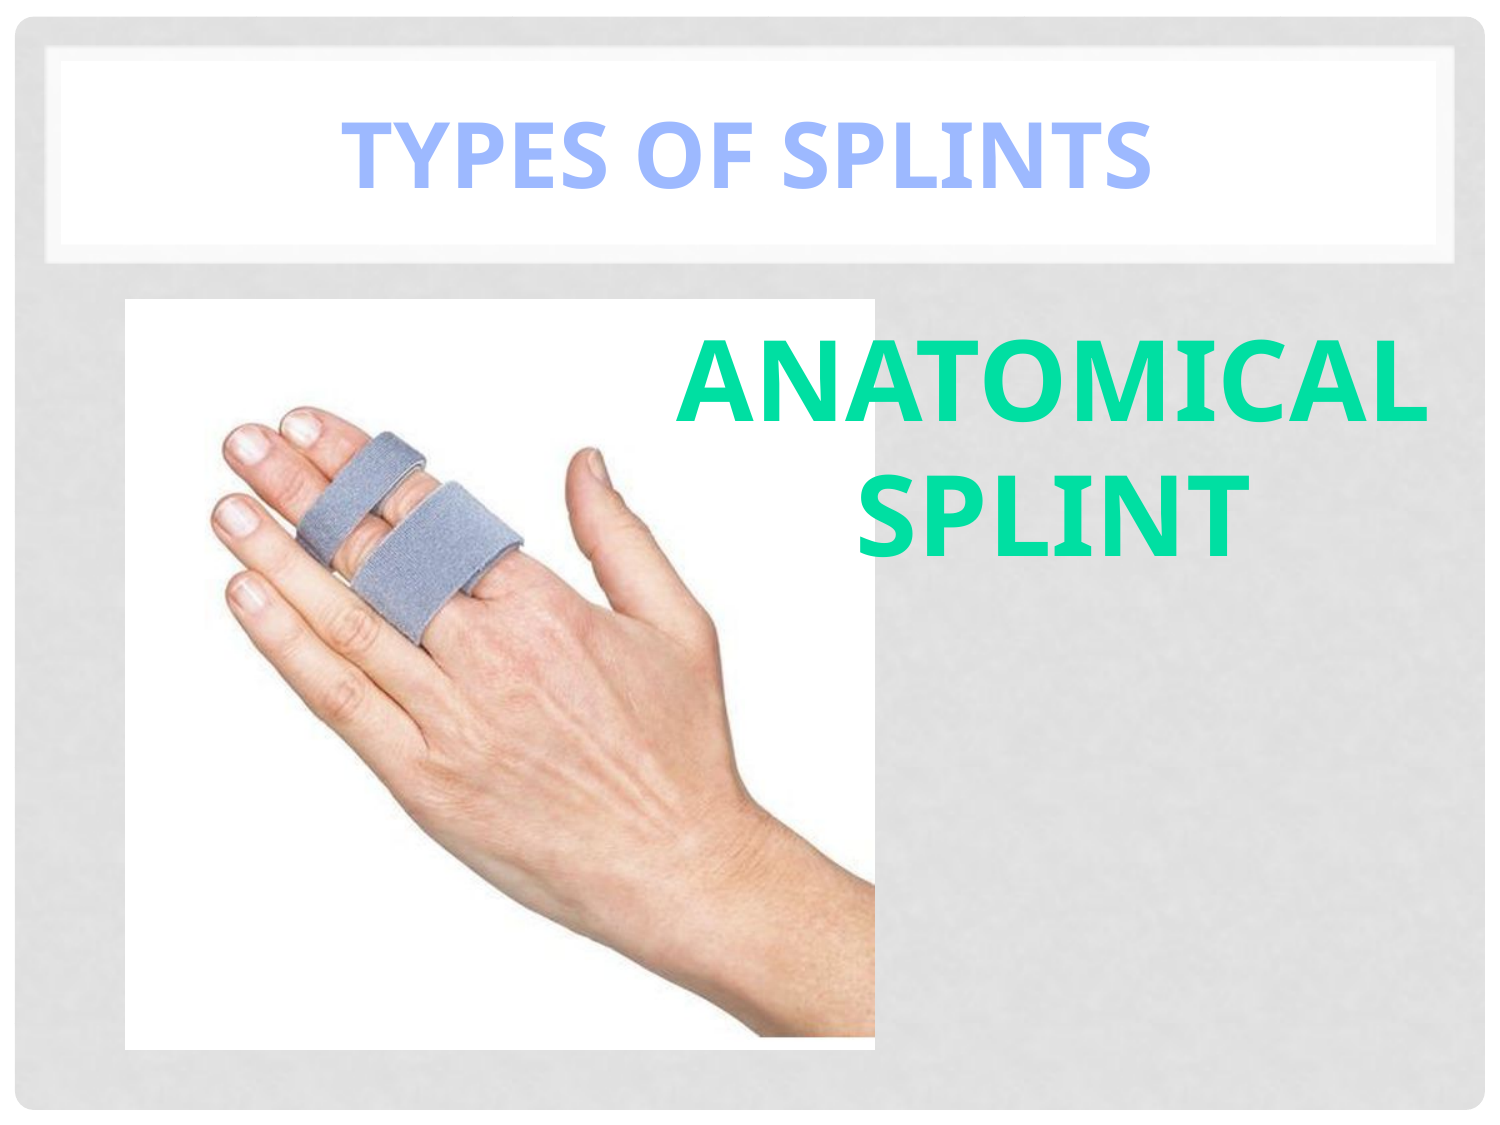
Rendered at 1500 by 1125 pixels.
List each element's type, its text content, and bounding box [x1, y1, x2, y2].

title TYPES OF SPLINTS [69, 66, 1425, 238]
text_box ANATOMICAL SPLINT [876, 301, 1446, 587]
picture [124, 299, 876, 1051]
